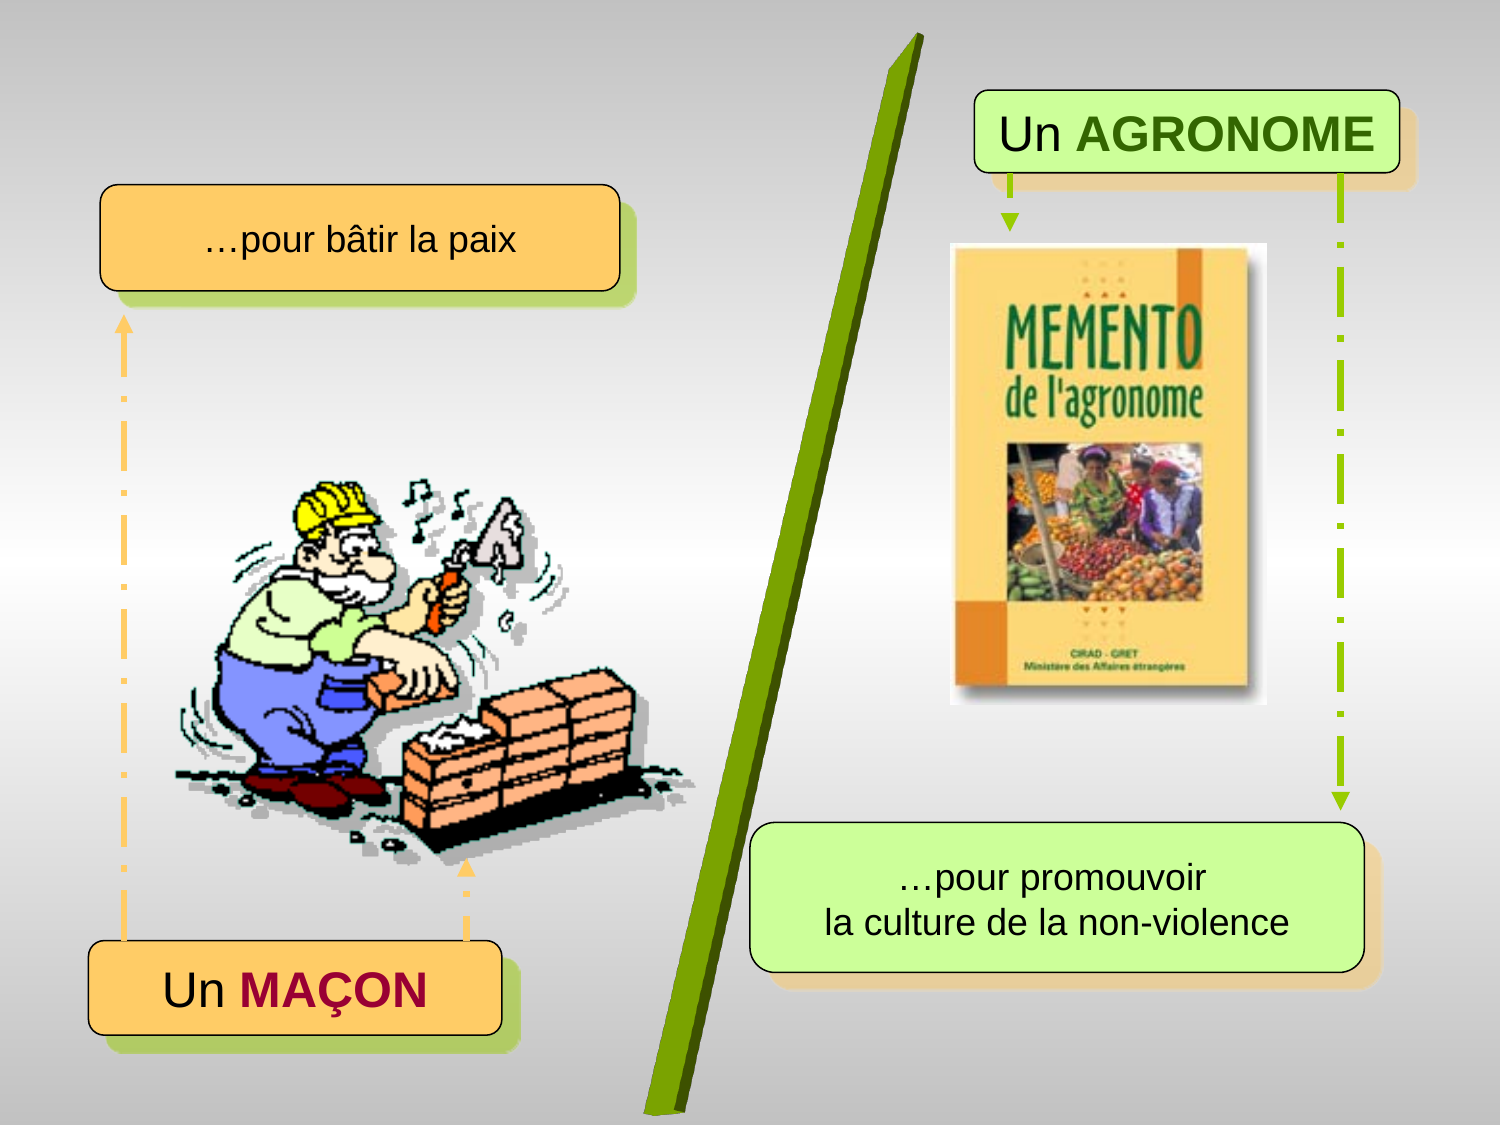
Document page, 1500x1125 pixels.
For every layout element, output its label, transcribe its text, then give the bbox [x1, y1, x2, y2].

text_box [1003, 218, 1017, 232]
picture [170, 456, 689, 860]
text_box [1334, 793, 1347, 811]
text_box …pour promouvoir la culture de la non-violence [750, 822, 1365, 973]
text_box [460, 860, 473, 871]
text_box [117, 314, 131, 327]
text_box Un MAÇON [88, 940, 502, 1036]
text_box Un AGRONOME [974, 90, 1400, 173]
text_box …pour bâtir la paix [100, 184, 620, 291]
picture [950, 243, 1267, 705]
